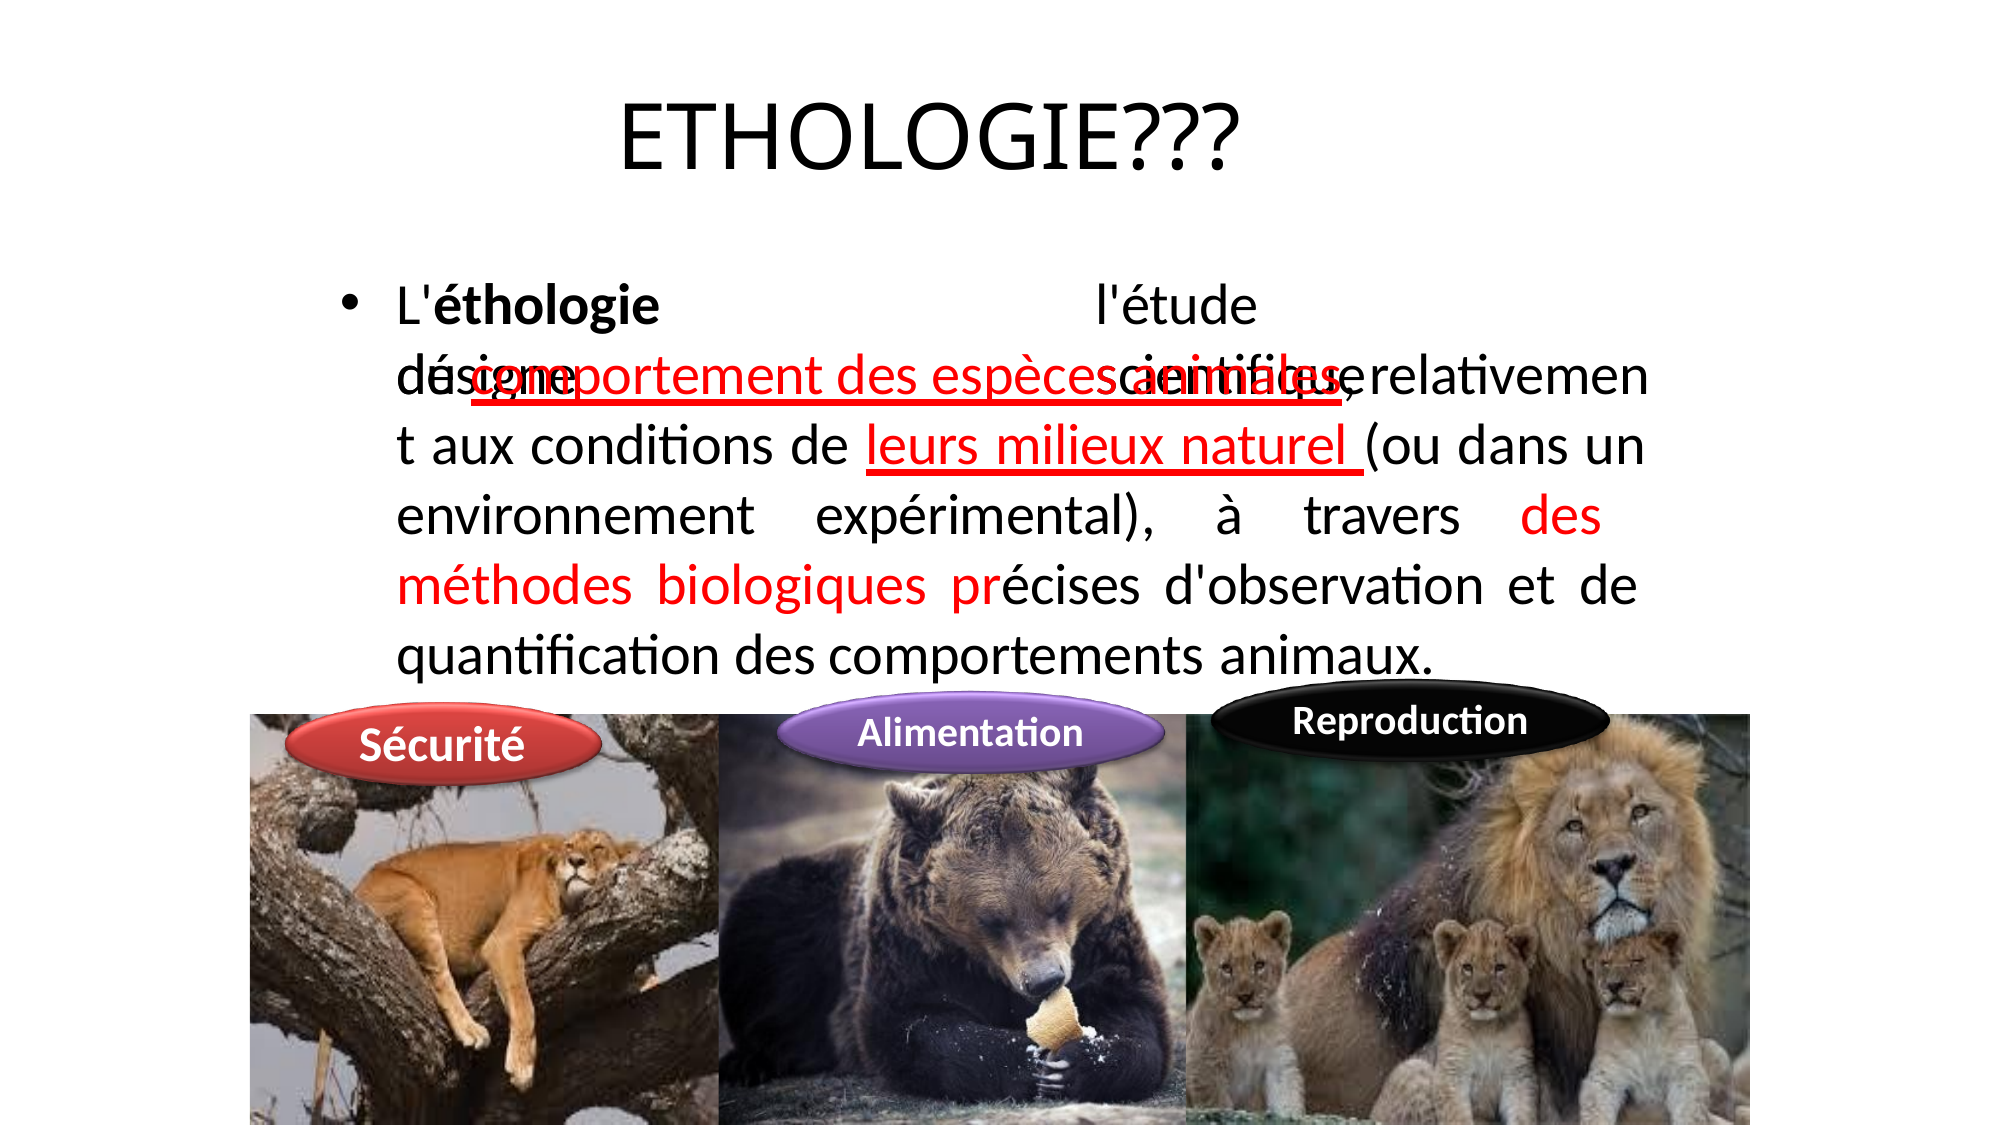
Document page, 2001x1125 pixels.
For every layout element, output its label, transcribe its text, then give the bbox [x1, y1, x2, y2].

text_box [1202, 674, 1617, 692]
text_box du comportement des espèces animales, relativemen t aux conditions de leurs milieux naturel (ou dans un environnement expérimental), à travers des méthodes biologiques précises d'observation et de quantification des comportements animaux. [394, 334, 1663, 687]
title ETHOLOGIE??? [614, 75, 1387, 266]
text_box L'éthologie désigne [337, 264, 973, 407]
text_box l'étude scientifique [1093, 264, 1662, 334]
text_box [768, 686, 1173, 692]
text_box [249, 693, 1751, 1125]
